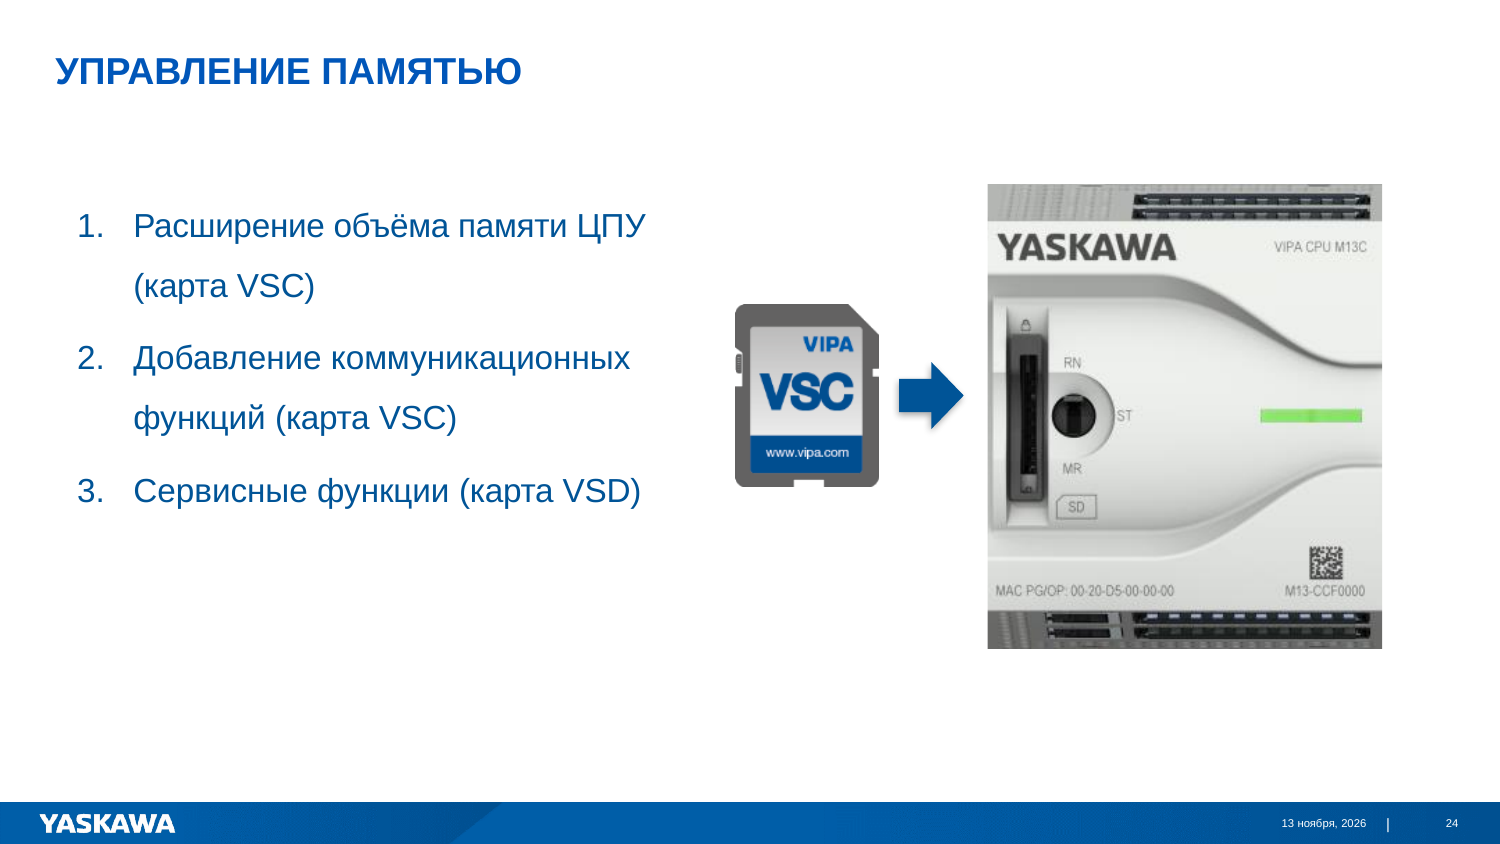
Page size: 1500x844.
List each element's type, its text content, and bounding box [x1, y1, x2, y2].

text_box [987, 184, 1383, 649]
picture [0, 802, 1500, 844]
text_box Расширение объёма памяти ЦПУ (карта VSC) Добавление коммуникационных функций (карта VSC) Сервисные функции (карта VSD) [75, 184, 700, 582]
text_box [735, 304, 879, 487]
title Управление памятью [40, 16, 1459, 124]
text_box [898, 361, 965, 430]
